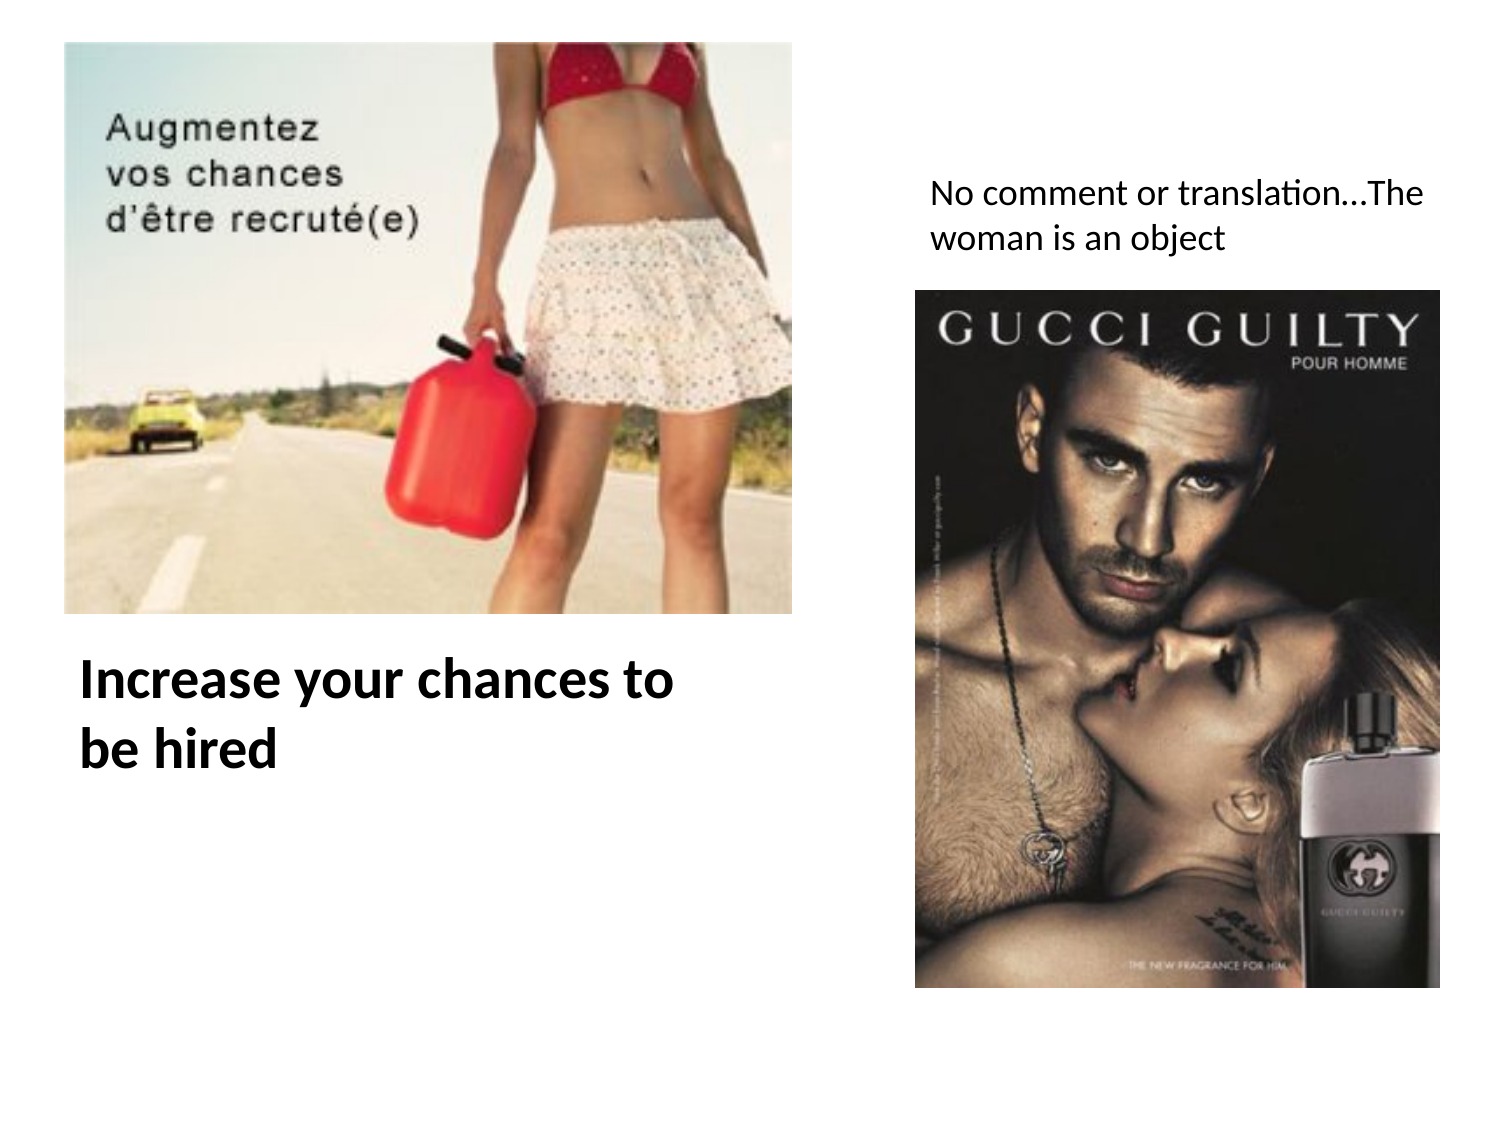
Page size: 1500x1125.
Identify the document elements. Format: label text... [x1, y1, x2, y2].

text_box No comment or translation…The woman is an object [915, 160, 1459, 266]
picture [915, 290, 1440, 988]
picture [64, 42, 792, 614]
text_box Increase your chances to be hired [64, 633, 750, 788]
